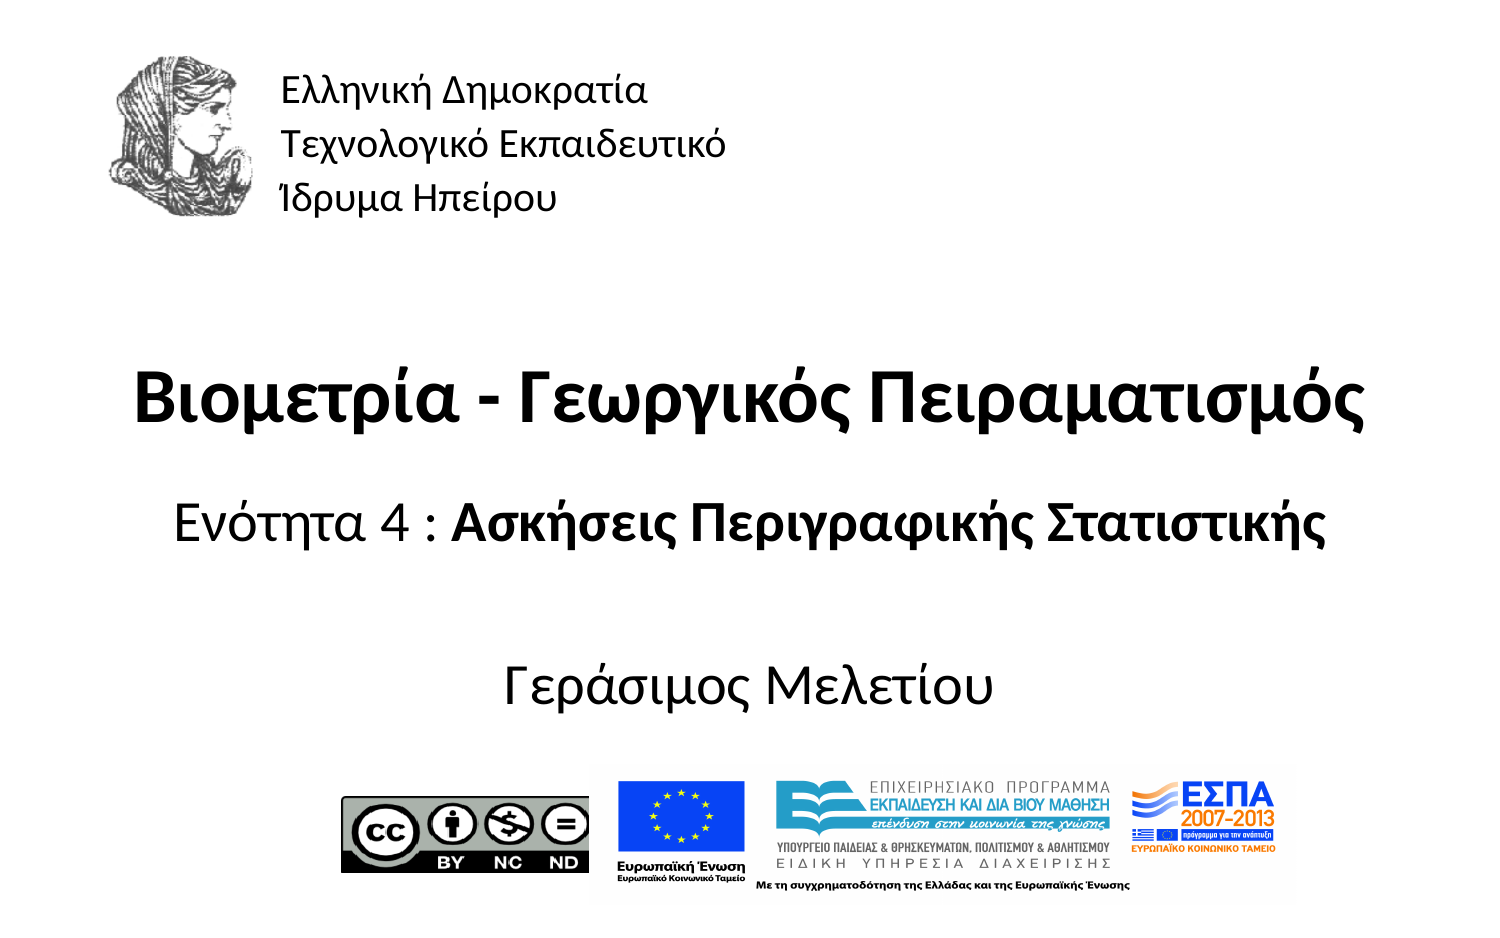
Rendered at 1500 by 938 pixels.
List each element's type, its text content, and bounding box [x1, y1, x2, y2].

title Βιομετρία - Γεωργικός Πειραματισμός [112, 291, 1388, 475]
subtitle Ενότητα 4 : Ασκήσεις Περιγραφικής Στατιστικής Γεράσιμος Μελετίου [112, 475, 1388, 715]
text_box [105, 34, 798, 223]
picture [341, 764, 1297, 905]
